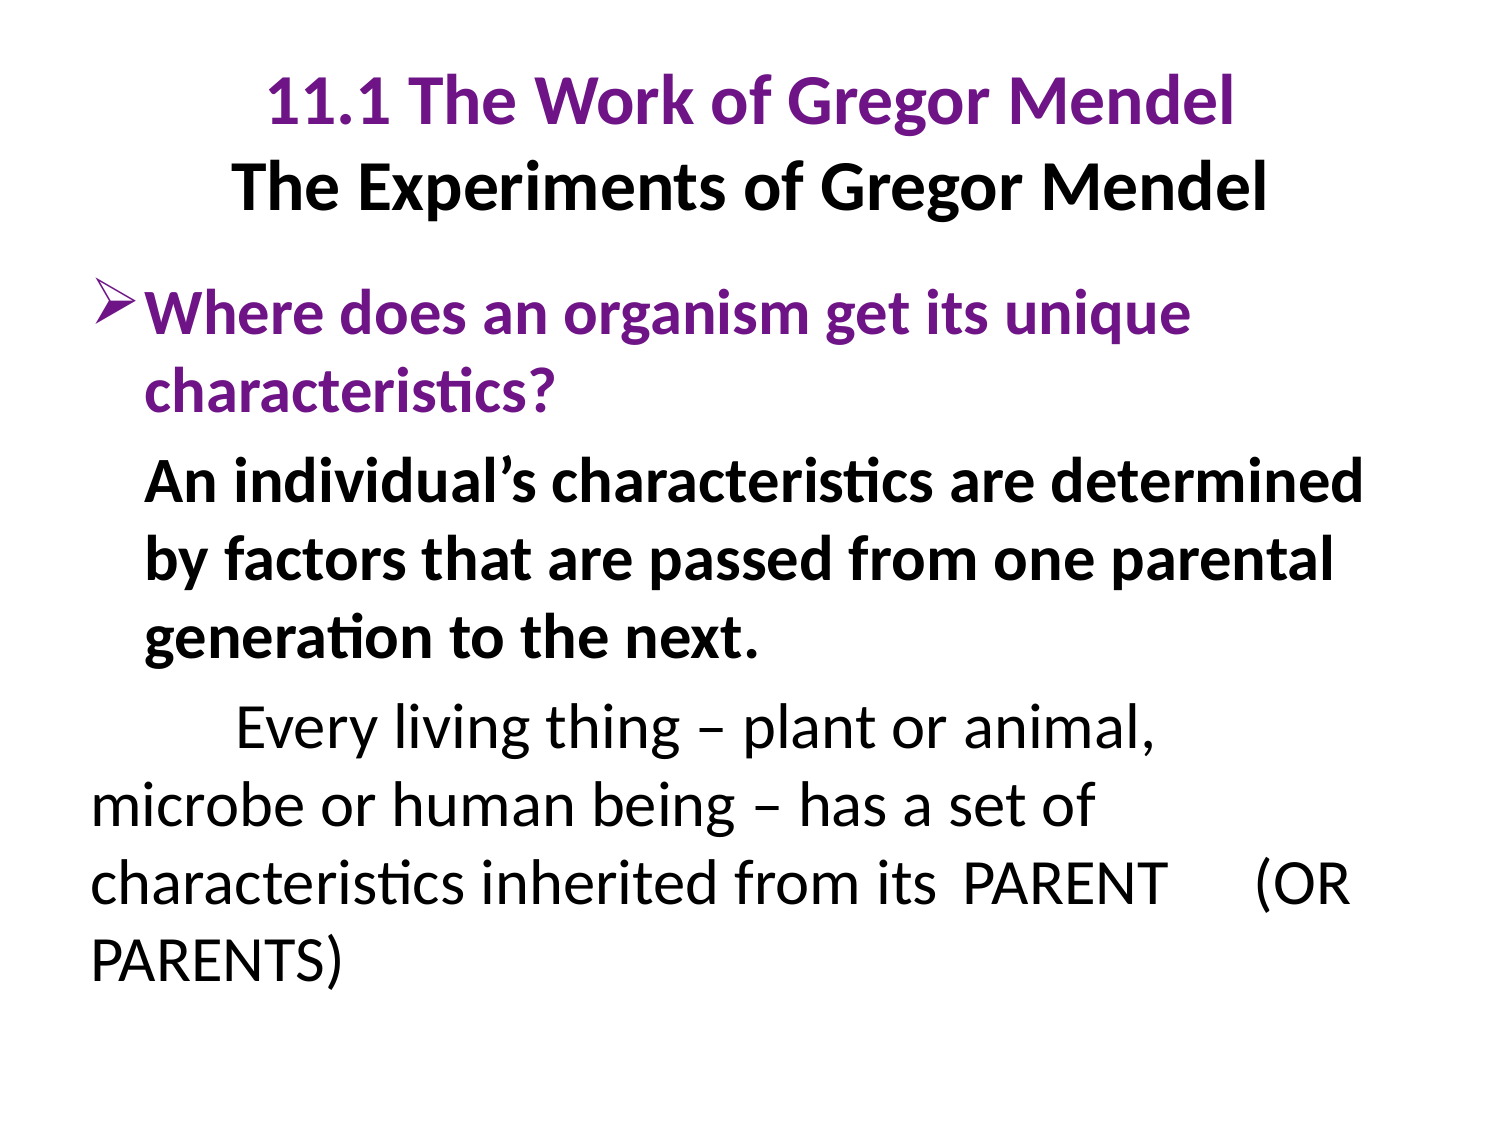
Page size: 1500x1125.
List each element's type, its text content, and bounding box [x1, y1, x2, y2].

title 11.1 The Work of Gregor Mendel The Experiments of Gregor Mendel [75, 45, 1425, 233]
list Where does an organism get its unique characteristics? An individual’s characteristics are determined by factors that are passed from one parental generation to the next. Every living thing – plant or animal, microbe or human being – has a set of characteristics inherited from its PARENT (OR PARENTS) [75, 262, 1425, 1005]
